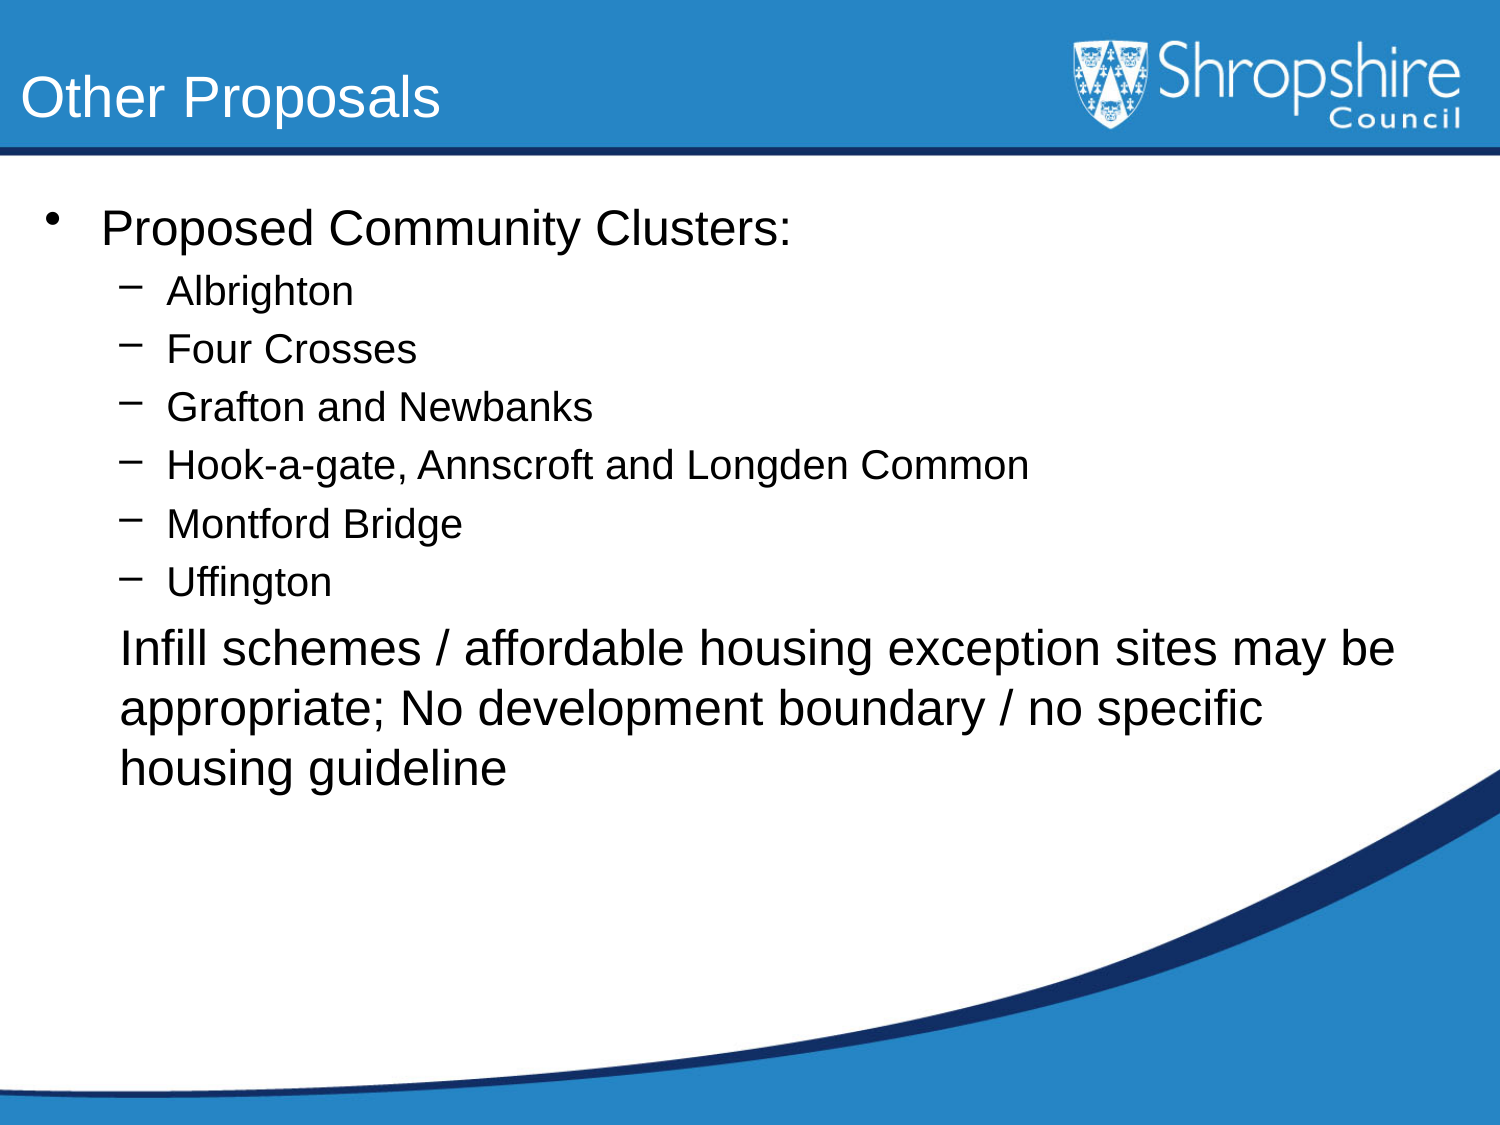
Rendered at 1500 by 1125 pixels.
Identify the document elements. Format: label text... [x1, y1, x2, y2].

list Proposed Community Clusters: Albrighton Four Crosses Grafton and Newbanks Hook-a-gate, Annscroft and Longden Common Montford Bridge Uffington Infill schemes / affordable housing exception sites may be appropriate; No development boundary / no specific housing guideline [29, 187, 1436, 863]
title Other Proposals [5, 0, 1281, 188]
picture [0, 0, 1500, 1125]
